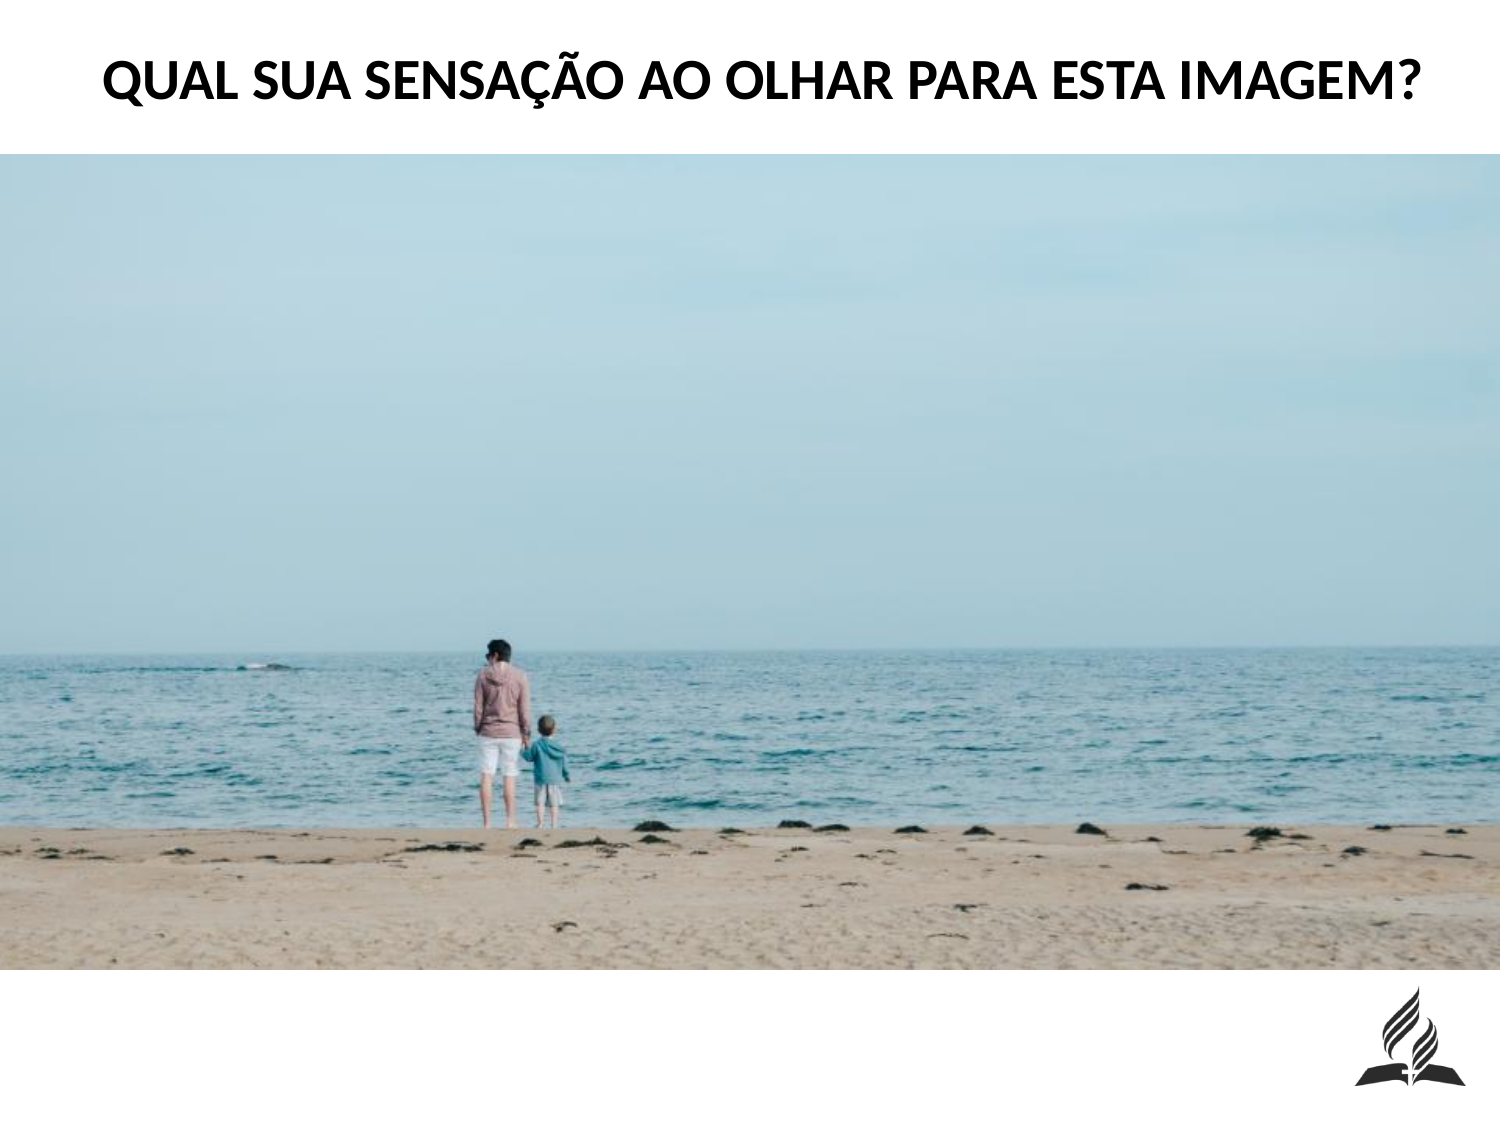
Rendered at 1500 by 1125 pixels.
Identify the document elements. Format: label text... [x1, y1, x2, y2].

text_box QUAL SUA SENSAÇÃO AO OLHAR PARA ESTA IMAGEM? [87, 33, 1439, 119]
picture [1354, 986, 1466, 1086]
picture [0, 154, 1500, 970]
